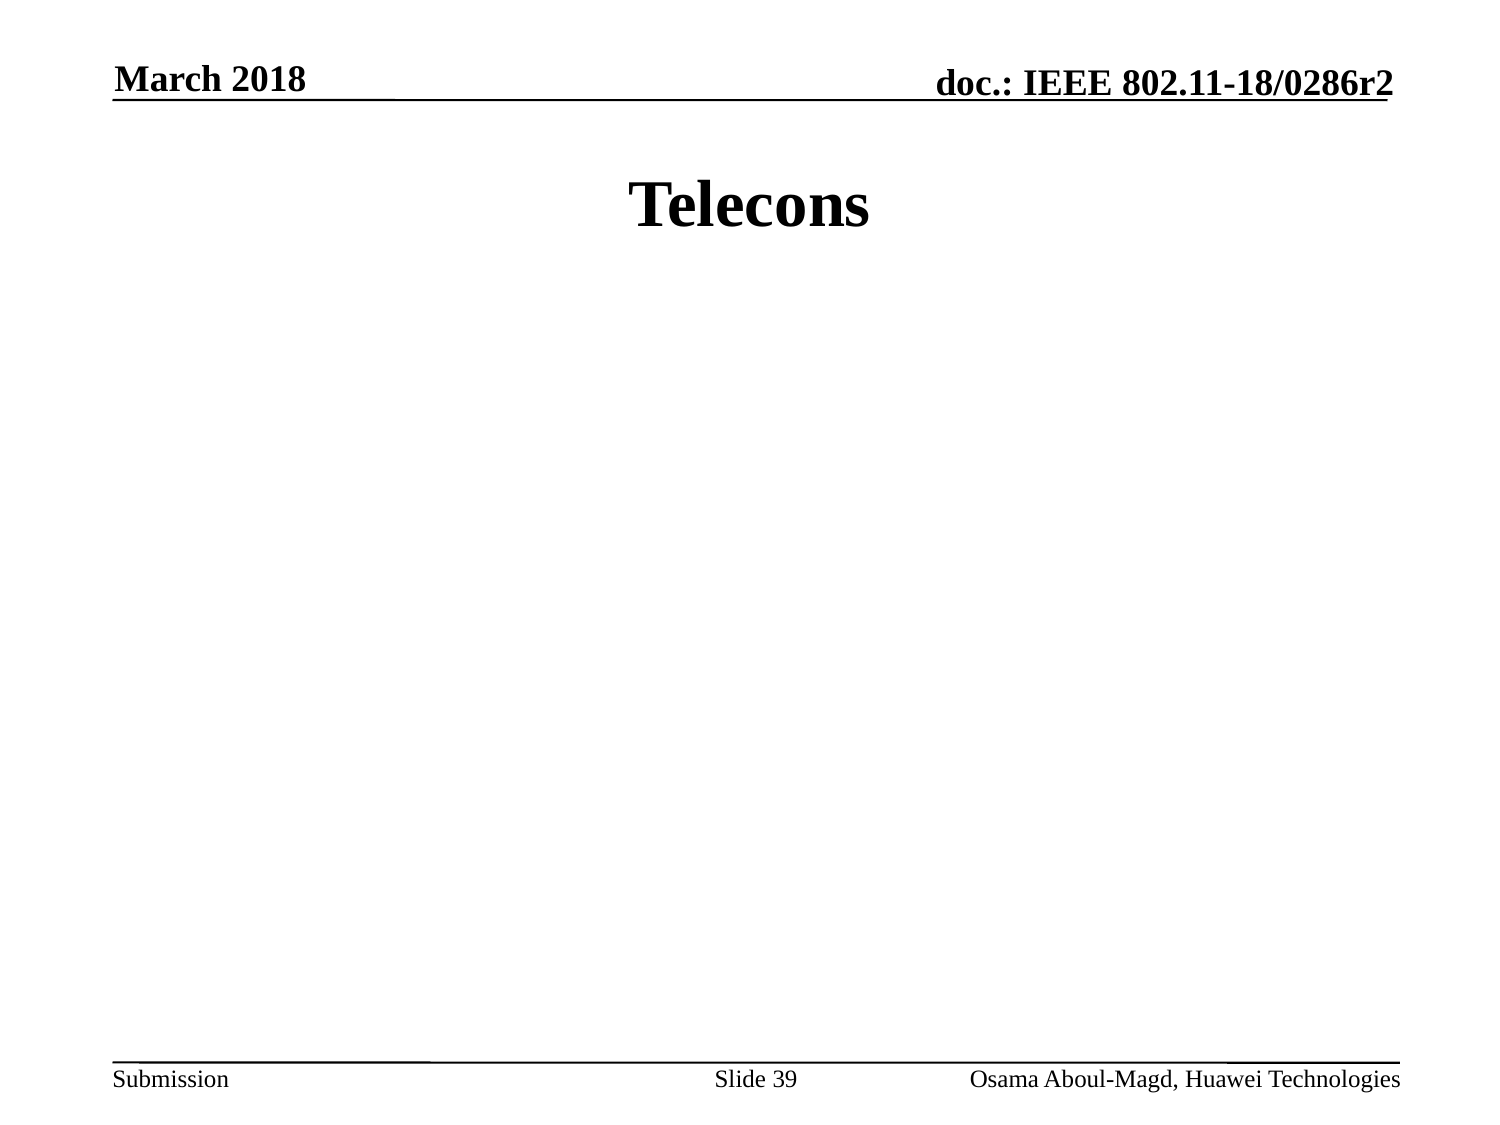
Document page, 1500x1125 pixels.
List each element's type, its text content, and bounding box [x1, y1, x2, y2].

footer Osama Aboul-Magd, Huawei Technologies [878, 1061, 1402, 1093]
title Telecons [112, 112, 1388, 288]
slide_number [114, 54, 423, 100]
slide_number Slide 39 [712, 1061, 800, 1123]
